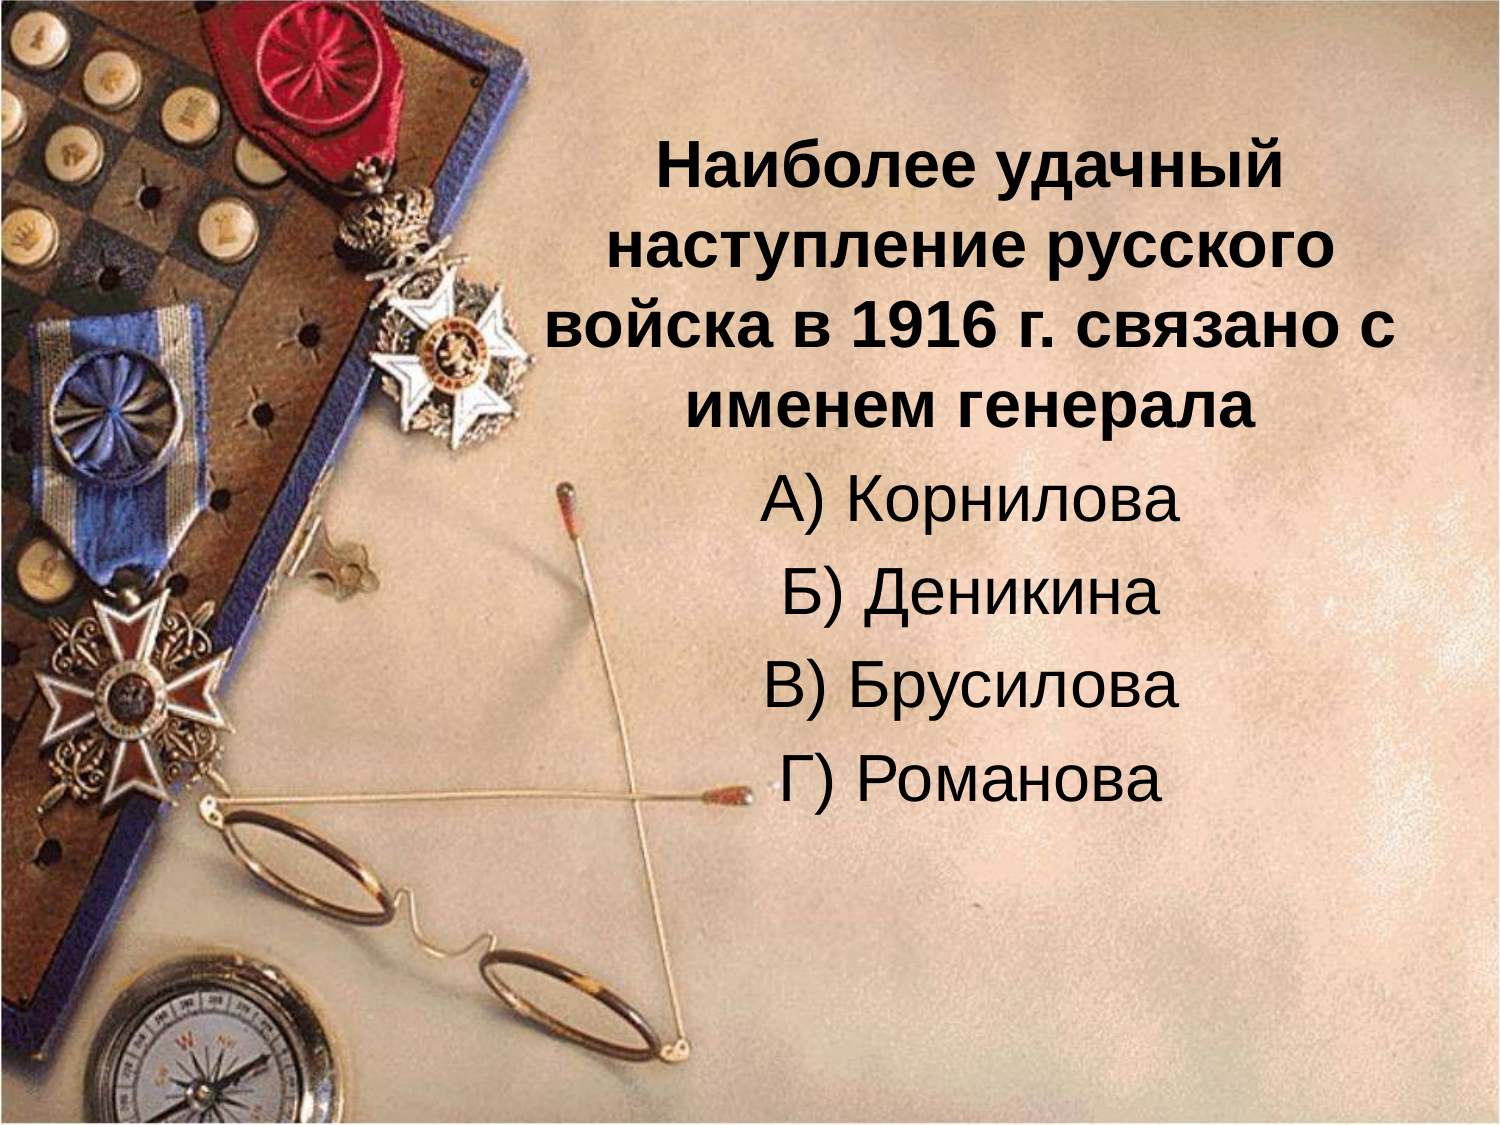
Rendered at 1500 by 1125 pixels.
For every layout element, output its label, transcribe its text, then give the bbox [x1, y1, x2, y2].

picture [0, 0, 1500, 1125]
list Наиболее удачный наступление русского войска в 1916 г. связано с именем генерала А) Корнилова Б) Деникина В) Брусилова Г) Романова [466, 113, 1476, 1024]
